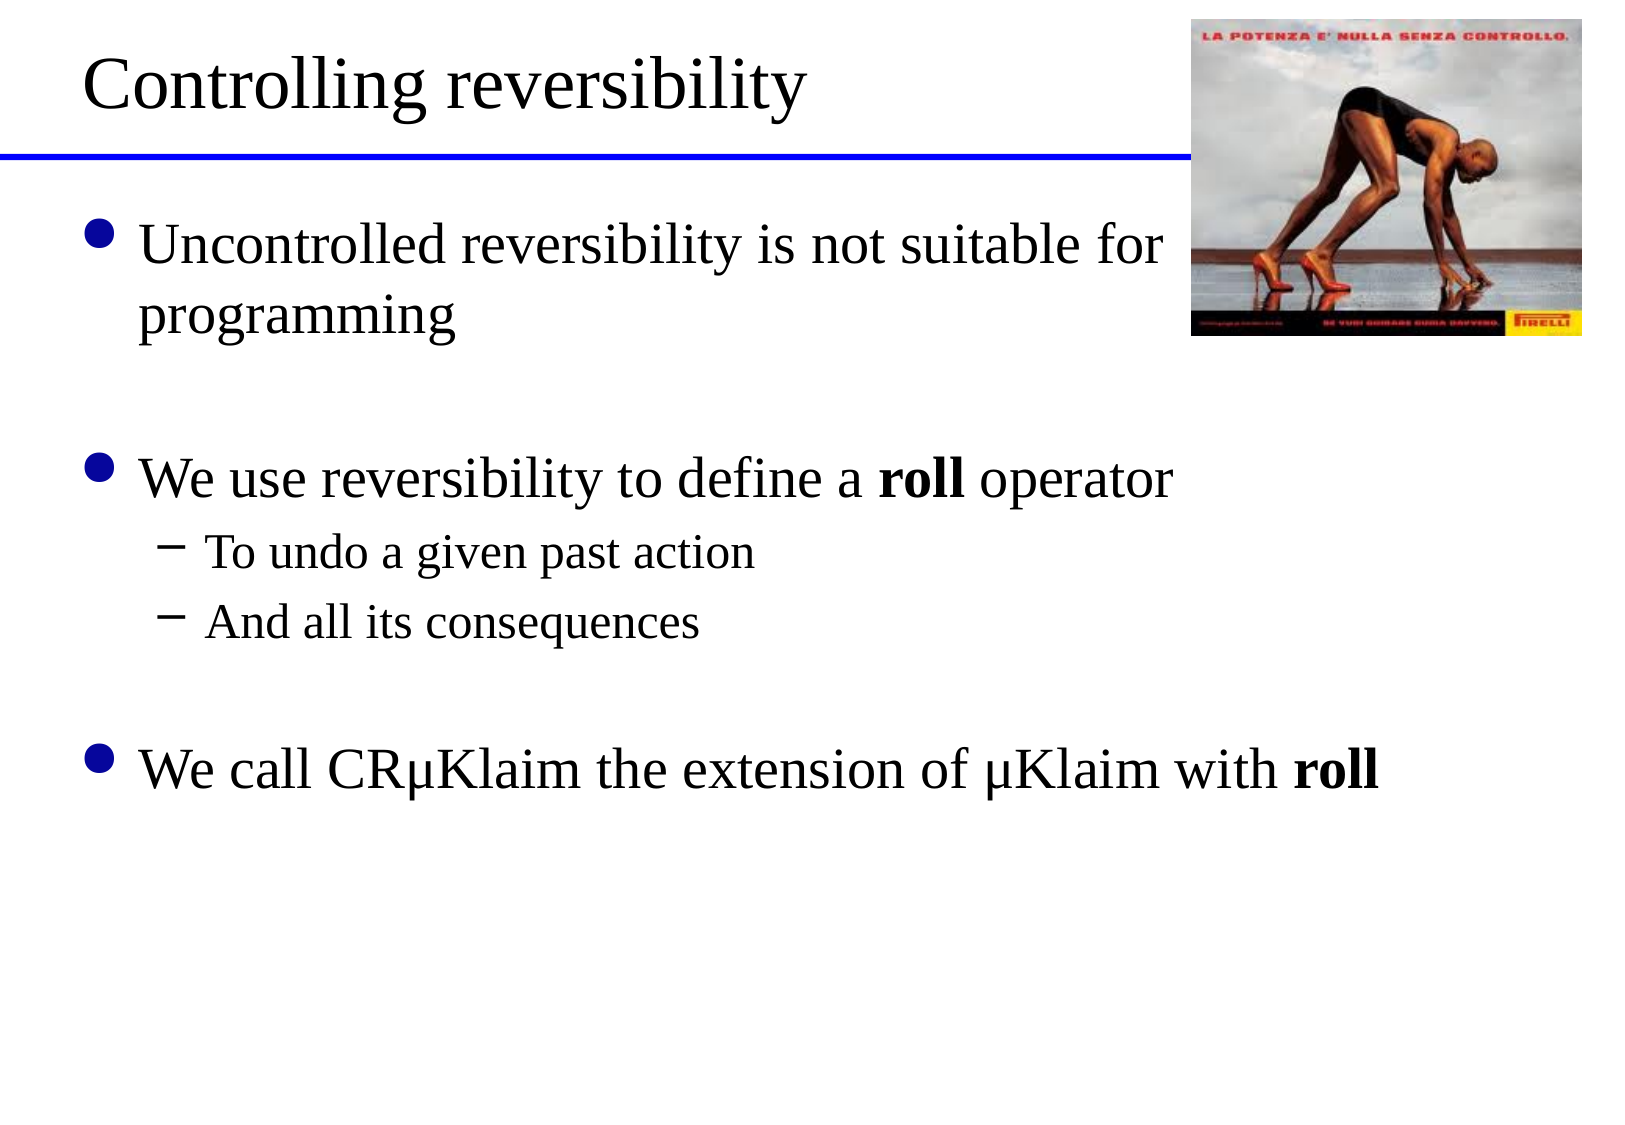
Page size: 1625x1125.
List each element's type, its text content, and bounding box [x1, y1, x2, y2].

title Controlling reversibility [67, 27, 1185, 131]
picture [1191, 19, 1583, 336]
list Uncontrolled reversibility is not suitable for programming We use reversibility to define a roll operator To undo a given past action And all its consequences We call CRμKlaim the extension of μKlaim with roll [67, 198, 1478, 1061]
